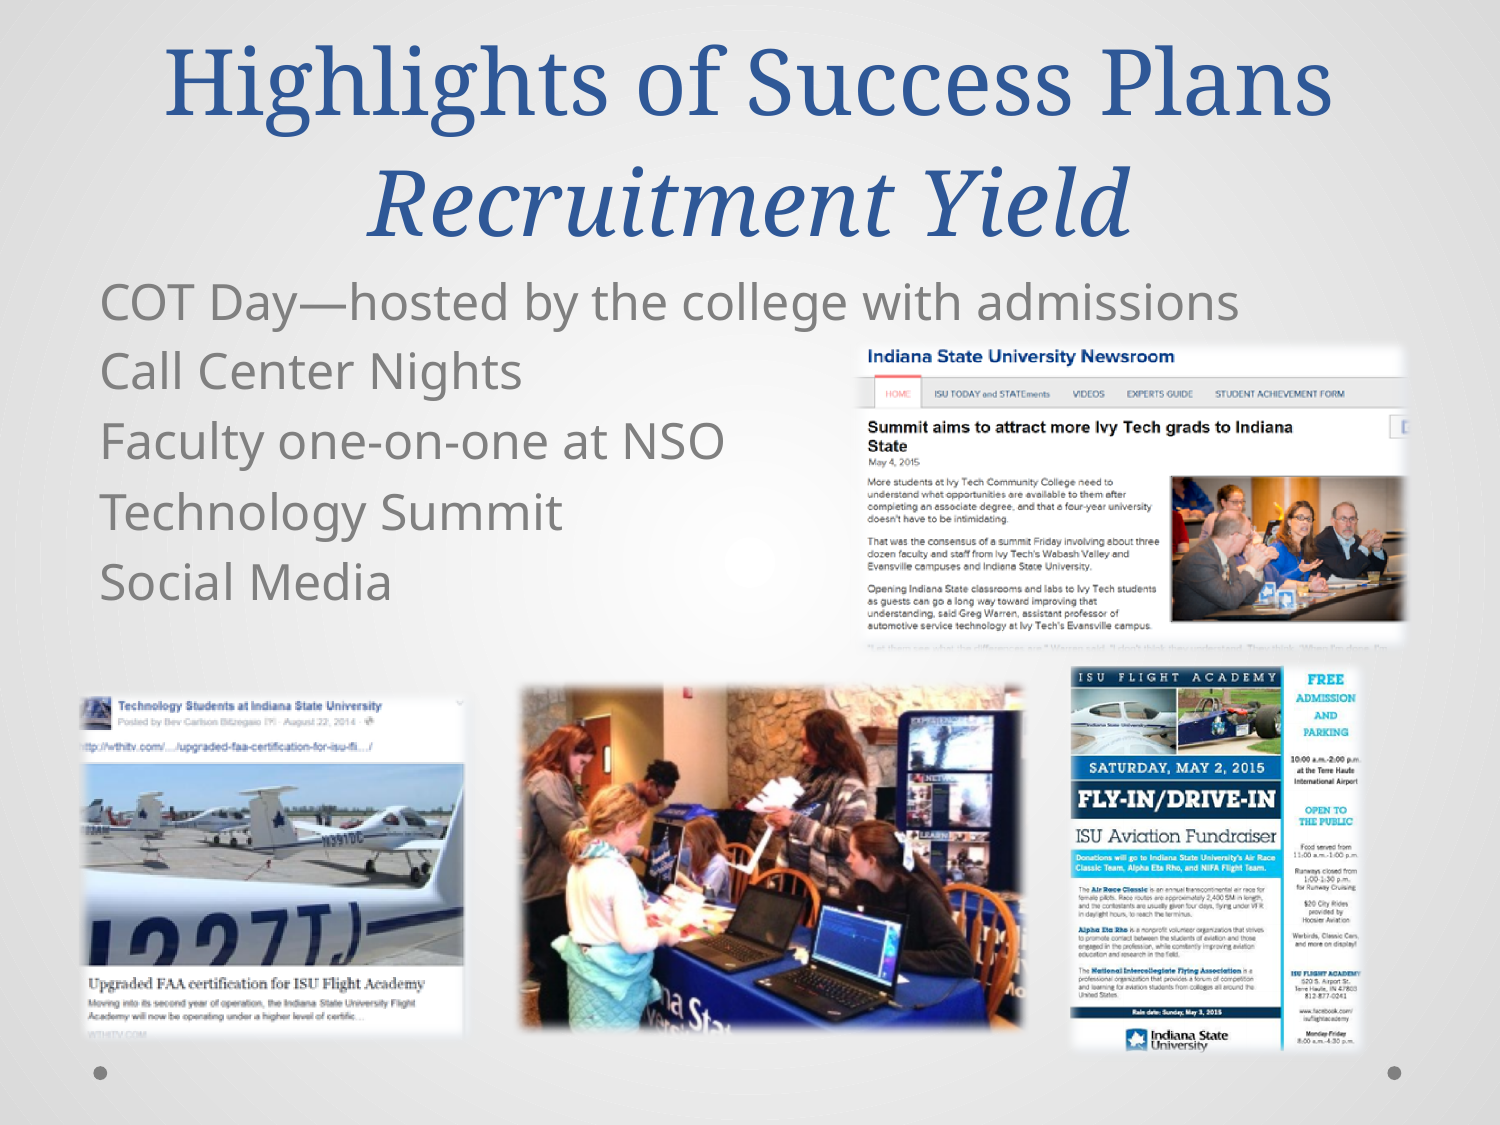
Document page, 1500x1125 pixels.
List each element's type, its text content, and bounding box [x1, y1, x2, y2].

picture [1062, 657, 1369, 1058]
picture [849, 336, 1412, 653]
title Highlights of Success Plans Recruitment Yield [75, 0, 1425, 262]
picture [512, 678, 1030, 1037]
list COT Day—hosted by the college with admissions Call Center Nights Faculty one-on-one at NSO Technology Summit Social Media [75, 262, 1425, 1005]
picture [74, 687, 476, 1044]
